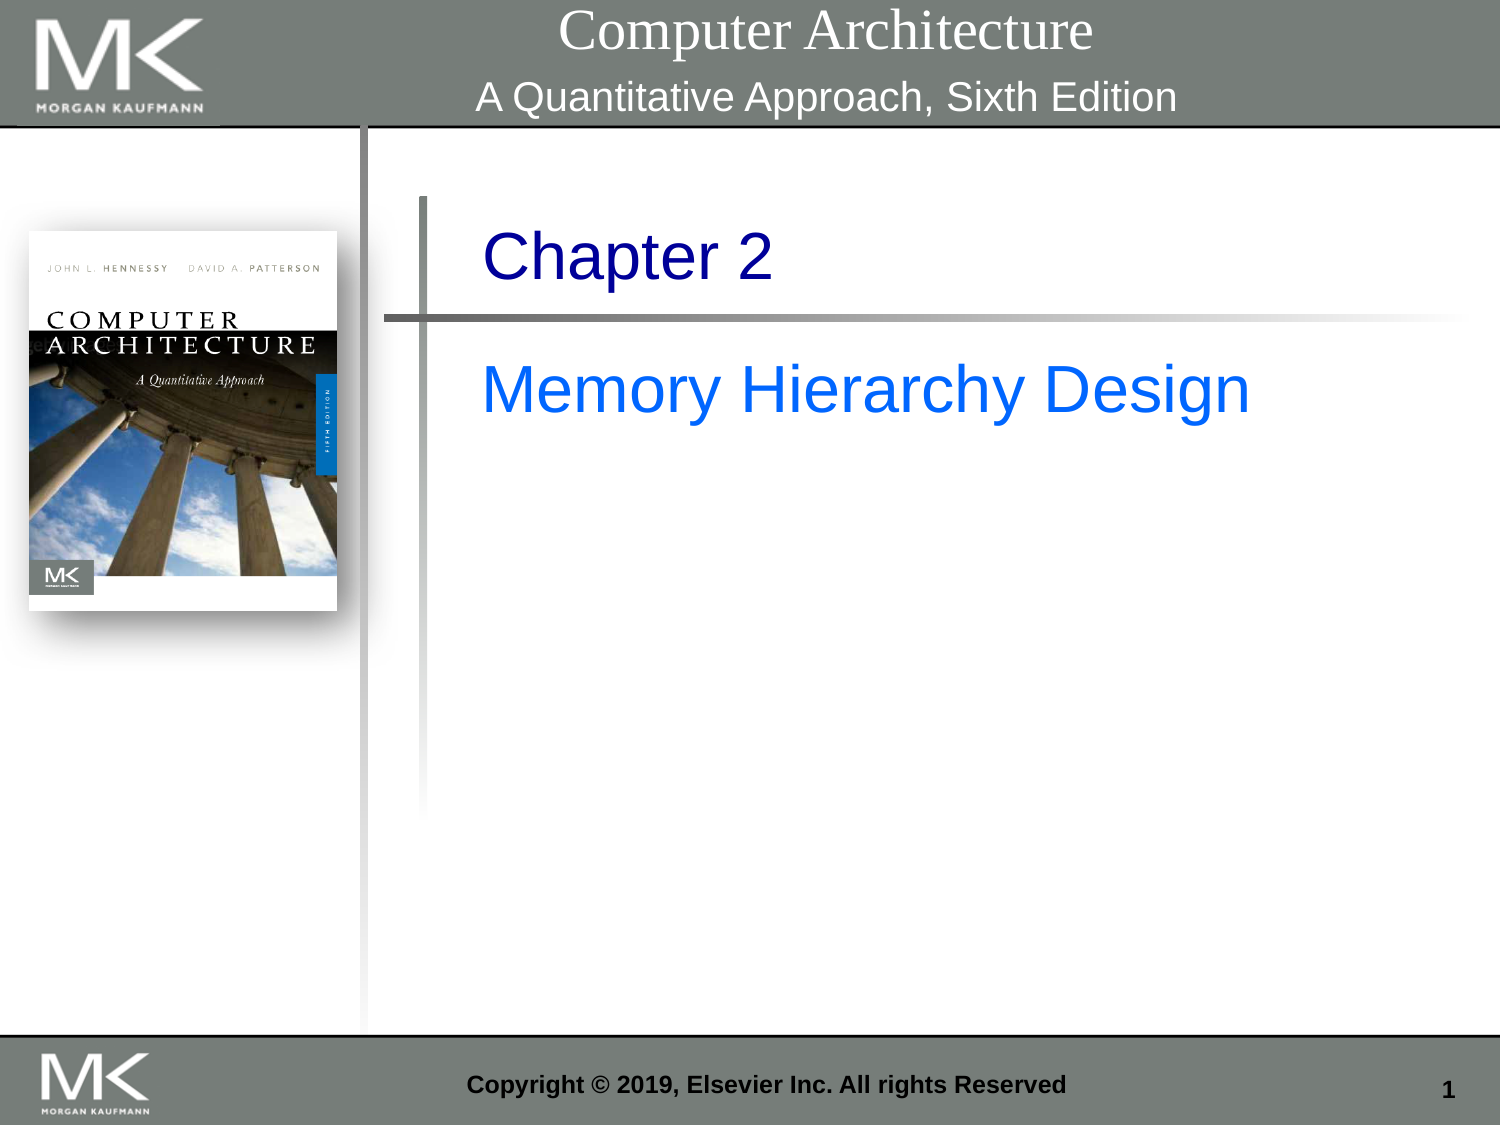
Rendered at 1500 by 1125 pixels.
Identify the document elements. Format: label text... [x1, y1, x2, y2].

footer Copyright © 2019, Elsevier Inc. All rights Reserved [170, 1046, 1365, 1106]
text_box Chapter 2 [467, 205, 791, 301]
text_box Memory Hierarchy Design [466, 337, 1424, 433]
text_box Computer Architecture A Quantitative Approach, Sixth Edition [460, 0, 1193, 127]
picture [17, 8, 220, 126]
picture [29, 1046, 160, 1123]
picture [29, 231, 337, 611]
